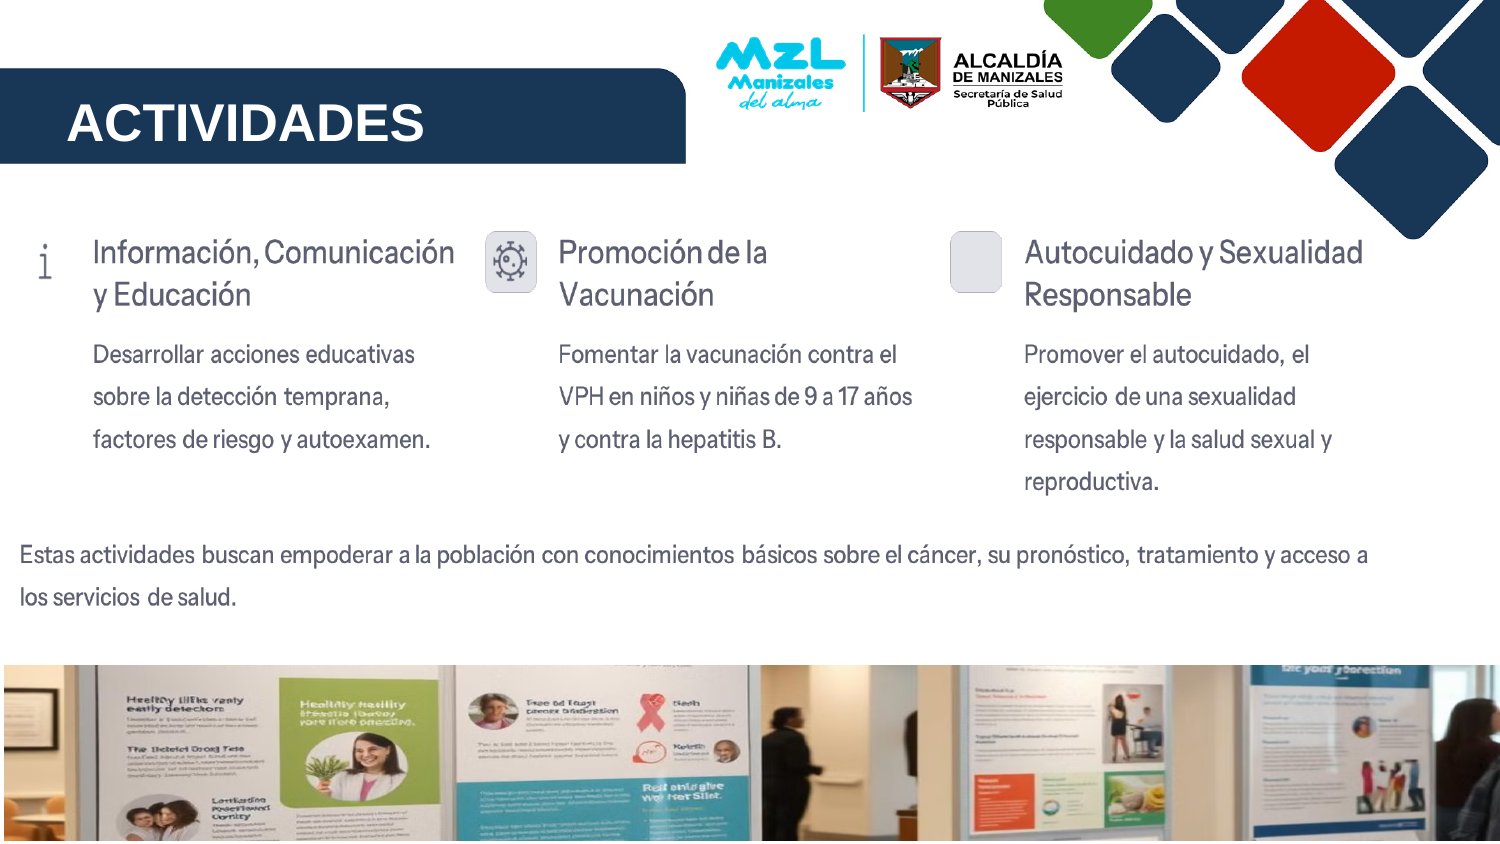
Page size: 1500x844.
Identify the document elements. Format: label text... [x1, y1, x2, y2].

title ACTIVIDADES [51, 72, 1449, 167]
picture [0, 0, 1500, 844]
